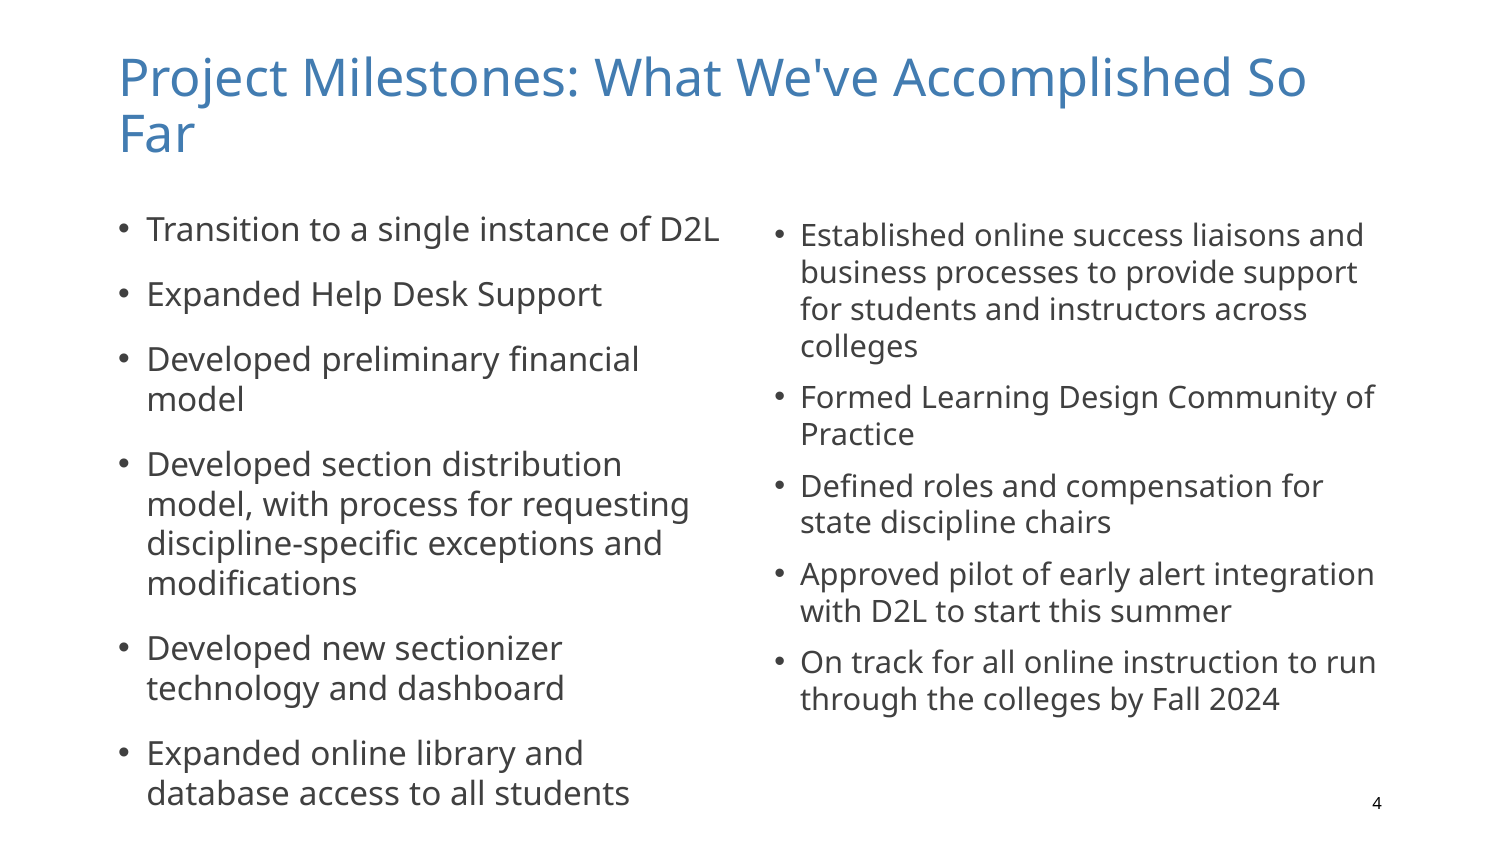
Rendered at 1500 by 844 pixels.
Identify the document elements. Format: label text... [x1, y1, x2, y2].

title Project Milestones: What We've Accomplished So Far [103, 44, 1397, 171]
list Established online success liaisons and business processes to provide support for students and instructors across colleges Formed Learning Design Community of Practice Defined roles and compensation for state discipline chairs Approved pilot of early alert integration with D2L to start this summer On track for all online instruction to run through the colleges by Fall 2024 [759, 208, 1397, 744]
list Transition to a single instance of D2L Expanded Help Desk Support Developed preliminary financial model Developed section distribution model, with process for requesting discipline-specific exceptions and modifications Developed new sectionizer technology and dashboard Expanded online library and database access to all students [103, 200, 741, 736]
slide_number 4 [1059, 782, 1397, 827]
